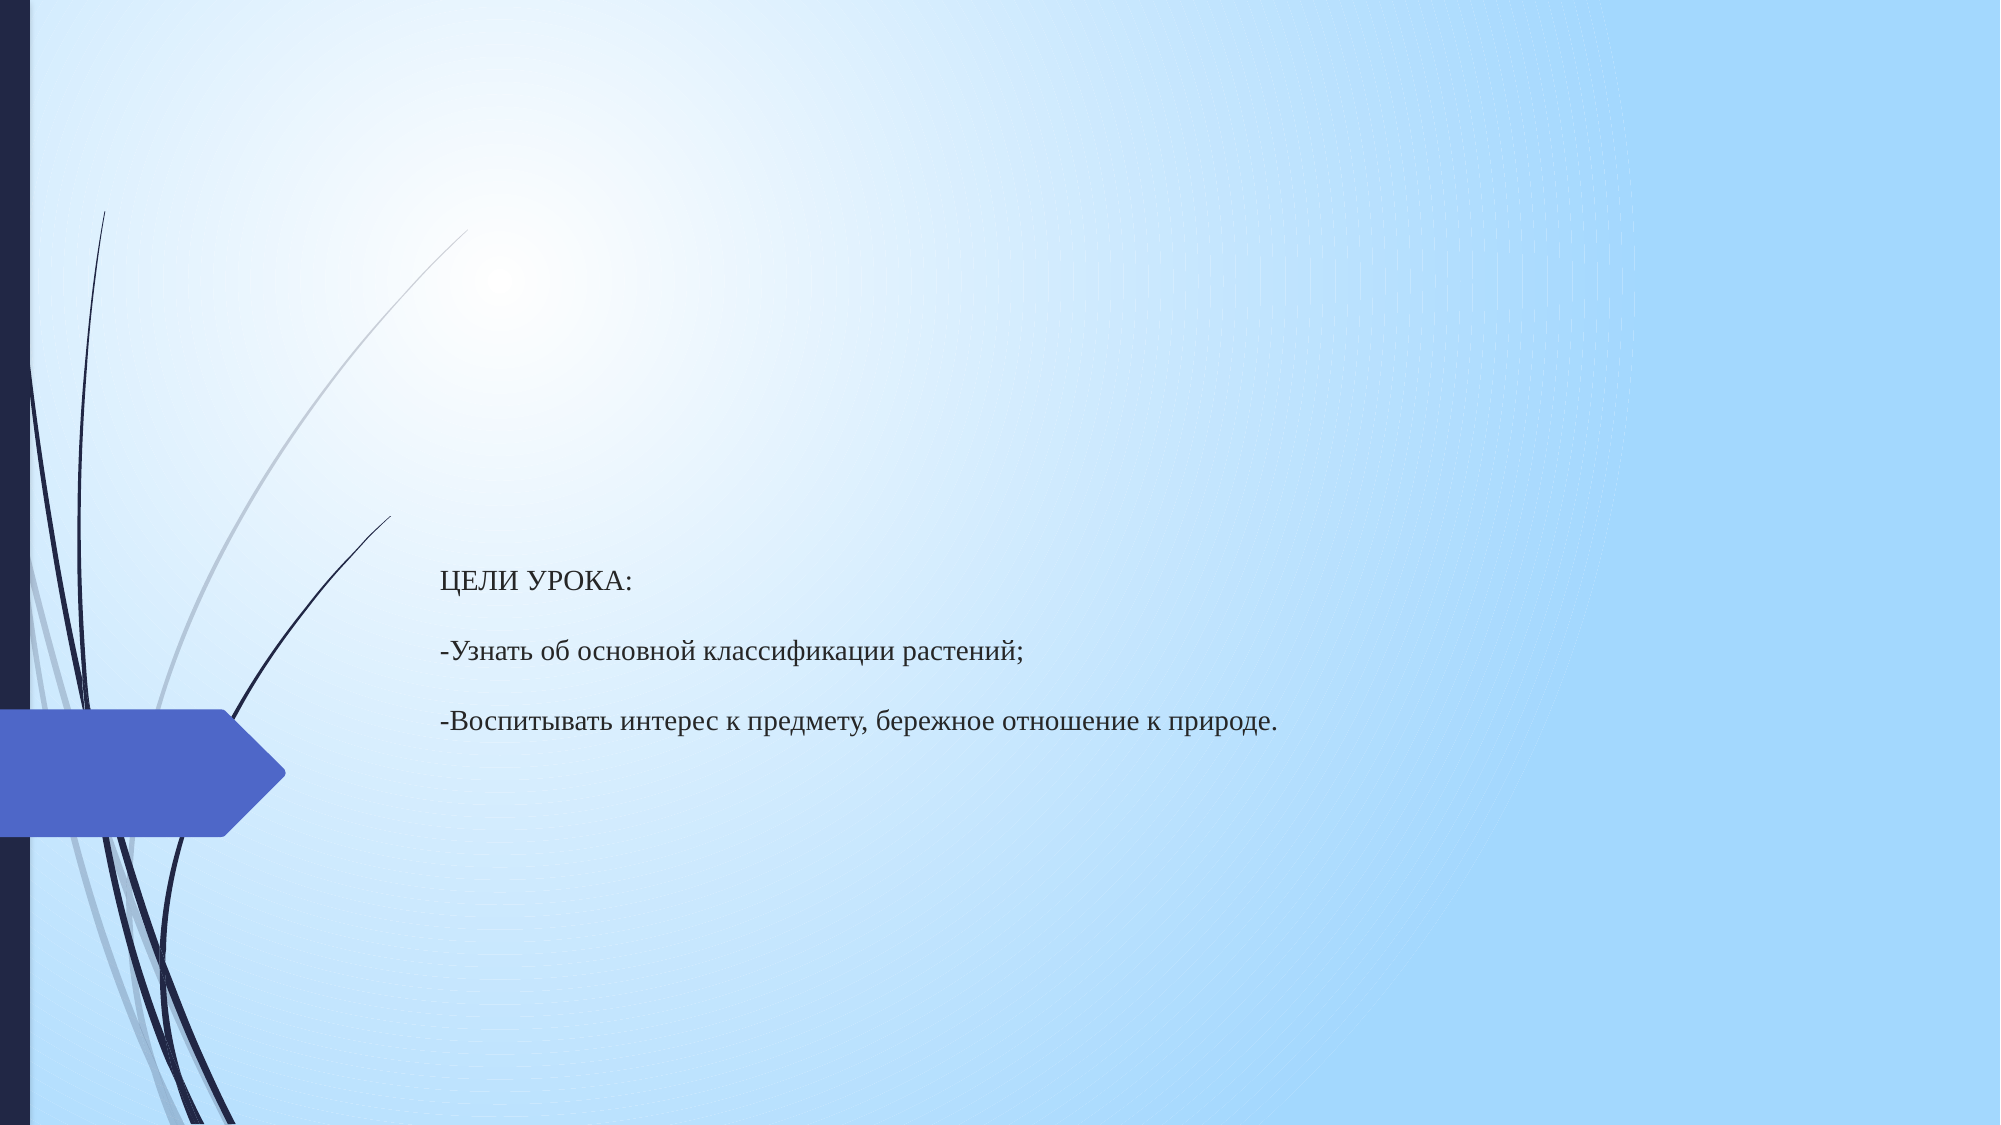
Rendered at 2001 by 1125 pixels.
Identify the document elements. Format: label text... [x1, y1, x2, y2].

title ЦЕЛИ УРОКА: -Узнать об основной классификации растений; -Воспитывать интерес к предмету, бережное отношение к природе. [424, 273, 1823, 784]
